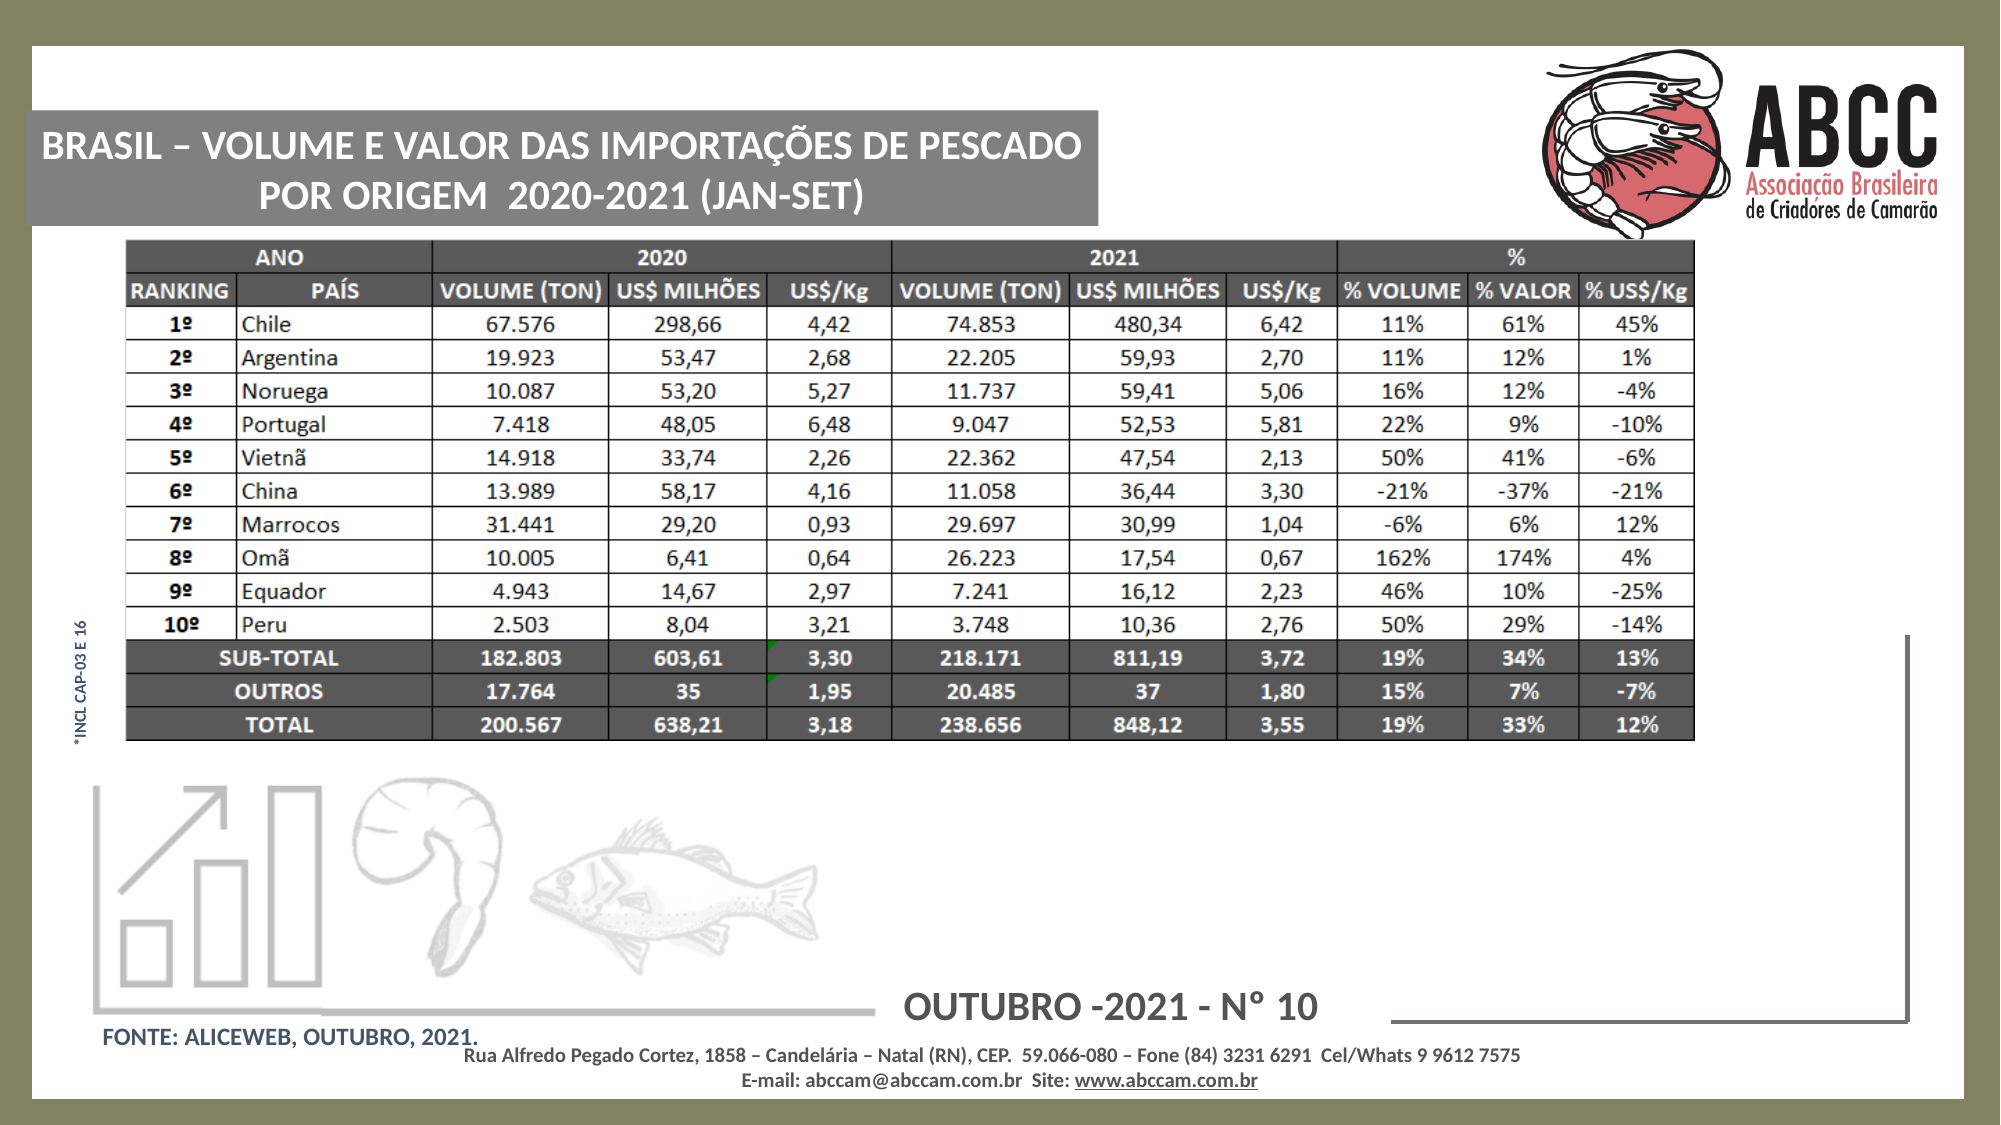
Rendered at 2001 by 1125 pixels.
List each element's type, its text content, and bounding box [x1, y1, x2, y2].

text_box OUTUBRO -2021 - Nº 10 [875, 971, 1347, 1037]
text_box Rua Alfredo Pegado Cortez, 1858 – Candelária – Natal (RN), CEP. 59.066-080 – Fone (84) 3231 6291 Cel/Whats 9 9612 7575 E-mail: abccam@abccam.com.br Site: www.abccam.com.br [18, 1034, 1982, 1124]
text_box *INCL CAP-03 E 16 [61, 606, 97, 762]
text_box BRASIL – VOLUME E VALOR DAS IMPORTAÇÕES DE PESCADO POR ORIGEM 2020-2021 (JAN-SET) [25, 110, 1099, 226]
picture [75, 753, 896, 1022]
picture [125, 49, 1937, 741]
text_box [32, 46, 1964, 1034]
text_box FONTE: ALICEWEB, OUTUBRO, 2021. [87, 1022, 495, 1058]
